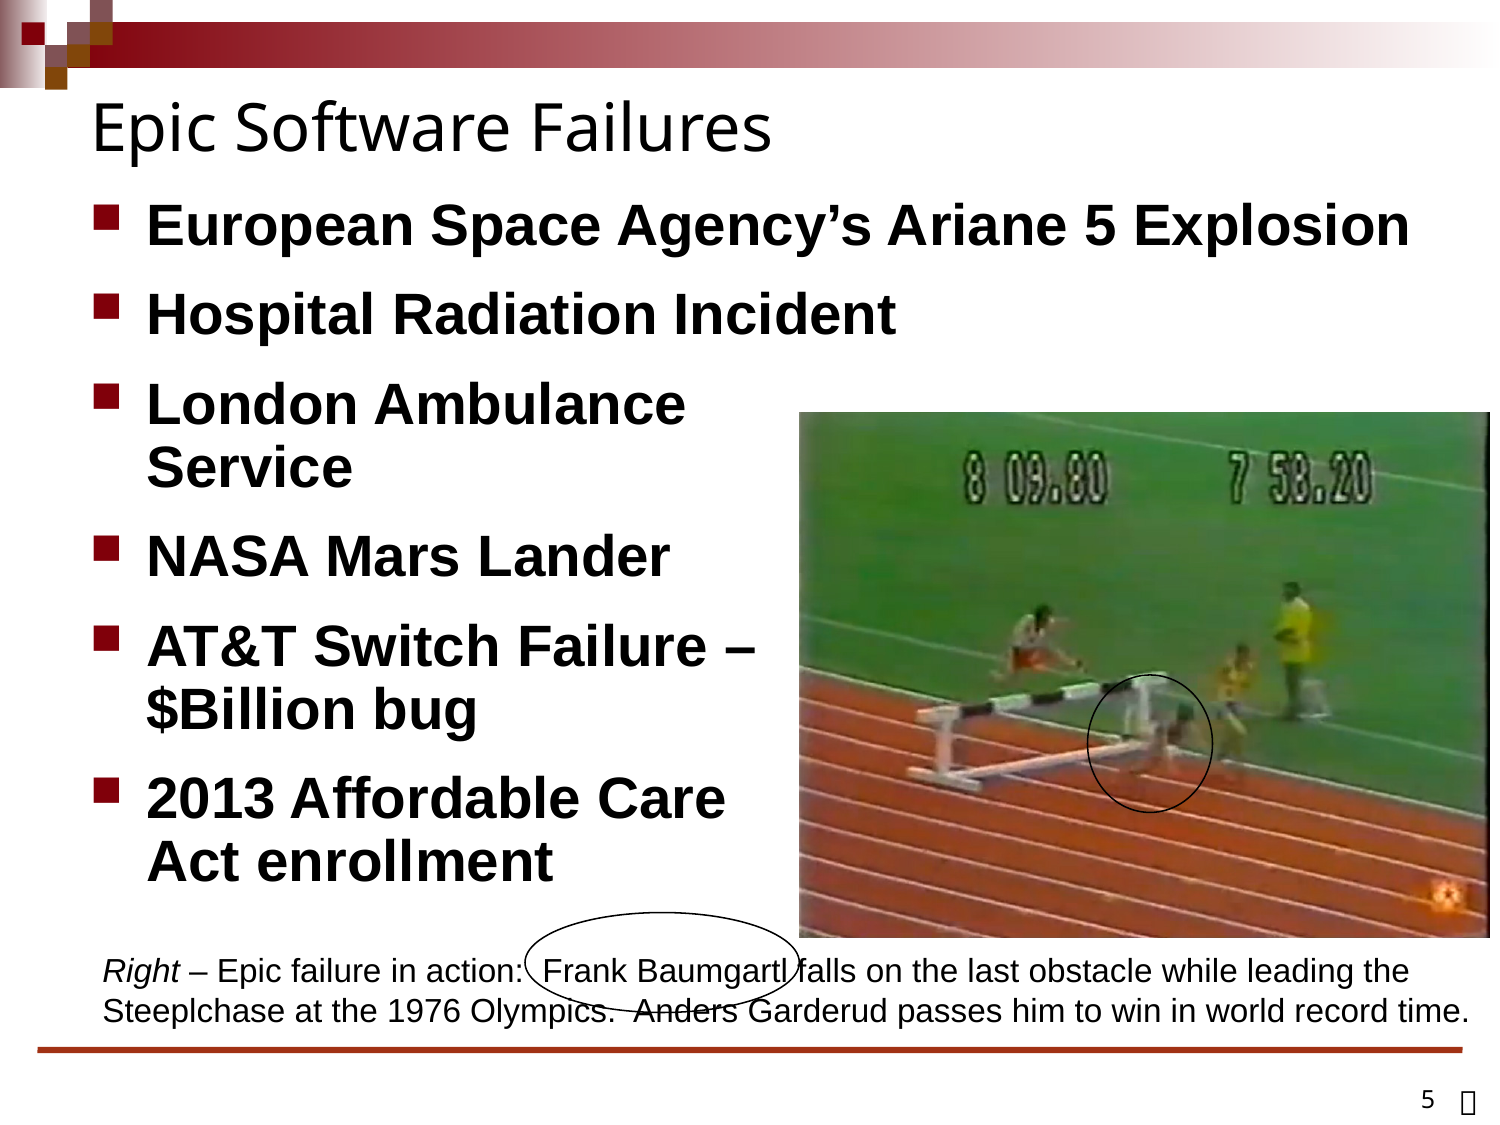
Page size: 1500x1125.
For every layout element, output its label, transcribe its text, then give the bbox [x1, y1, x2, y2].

picture [799, 412, 1490, 938]
text_box [525, 912, 800, 1013]
title Epic Software Failures [74, 74, 1426, 176]
text_box  [1443, 1074, 1494, 1125]
list European Space Agency’s Ariane 5 Explosion Hospital Radiation Incident London Ambulance Service NASA Mars Lander AT&T Switch Failure – $Billion bug 2013 Affordable Care Act enrollment [74, 187, 1451, 1026]
text_box Right – Epic failure in action: Frank Baumgartl falls on the last obstacle while leading the Steeplchase at the 1976 Olympics. Anders Garderud passes him to win in world record time. [87, 941, 1500, 1037]
